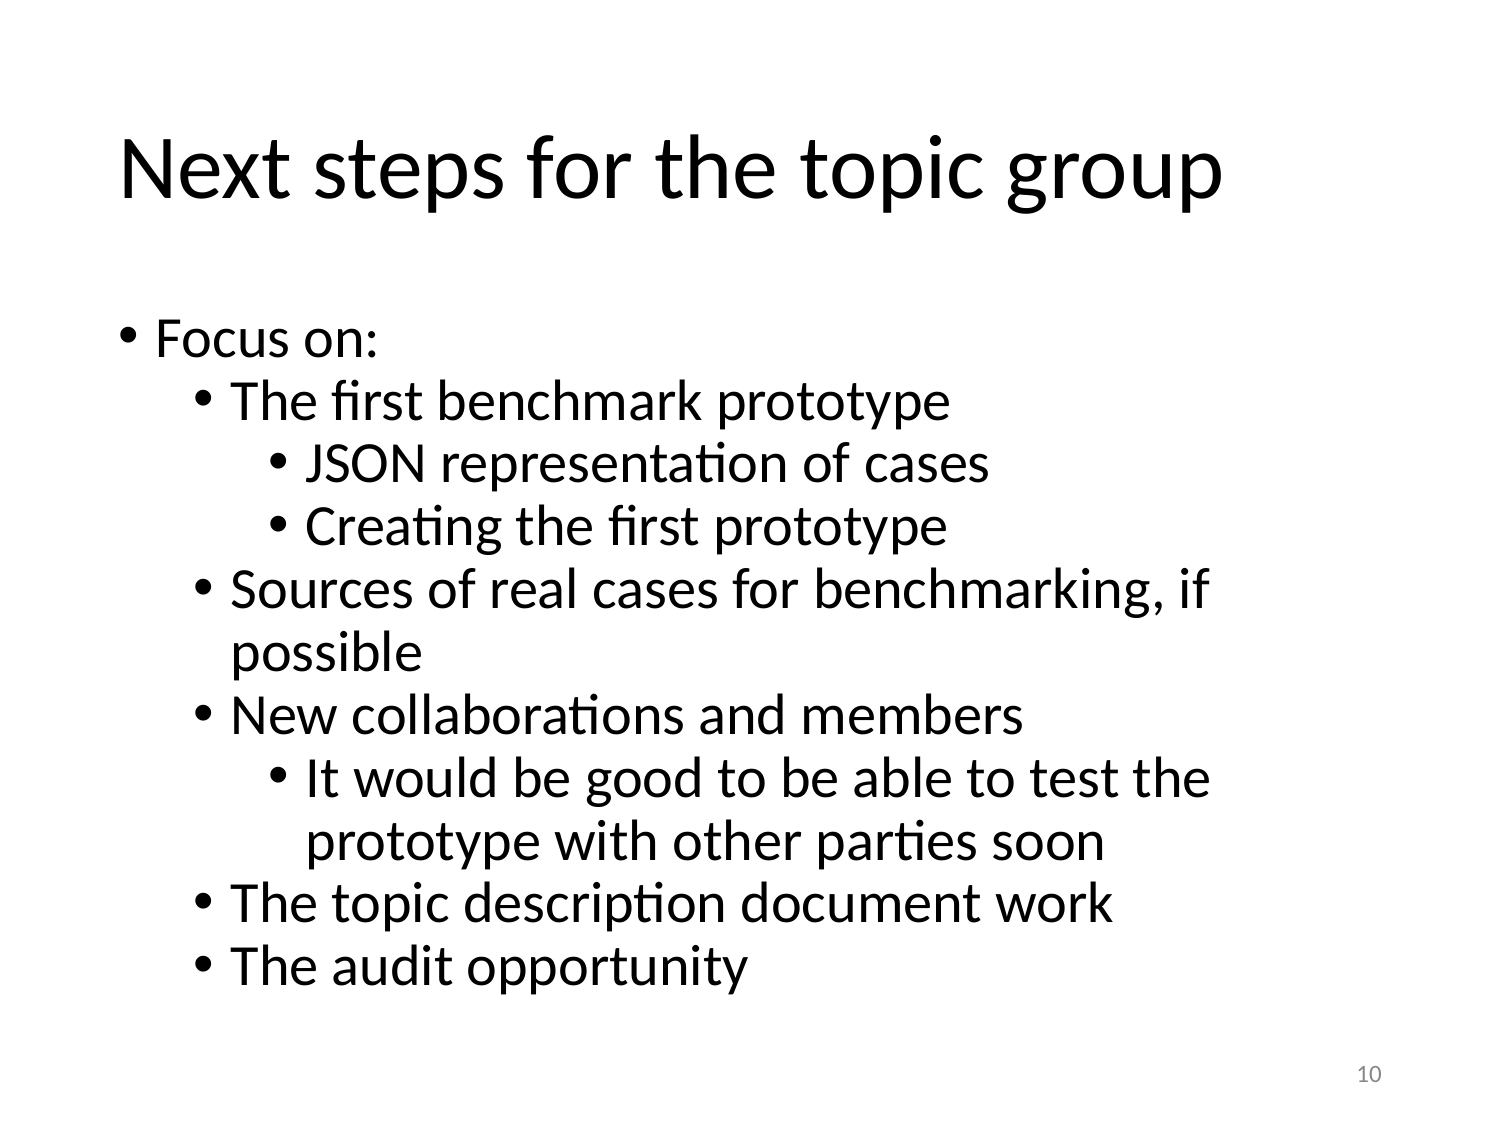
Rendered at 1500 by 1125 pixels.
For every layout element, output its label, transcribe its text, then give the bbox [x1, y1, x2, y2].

title Next steps for the topic group [103, 59, 1474, 278]
text_box Focus on: The first benchmark prototype JSON representation of cases Creating the first prototype Sources of real cases for benchmarking, if possible New collaborations and members It would be good to be able to test the prototype with other parties soon The topic description document work The audit opportunity [103, 299, 1397, 1066]
slide_number 10 [1059, 1042, 1397, 1103]
